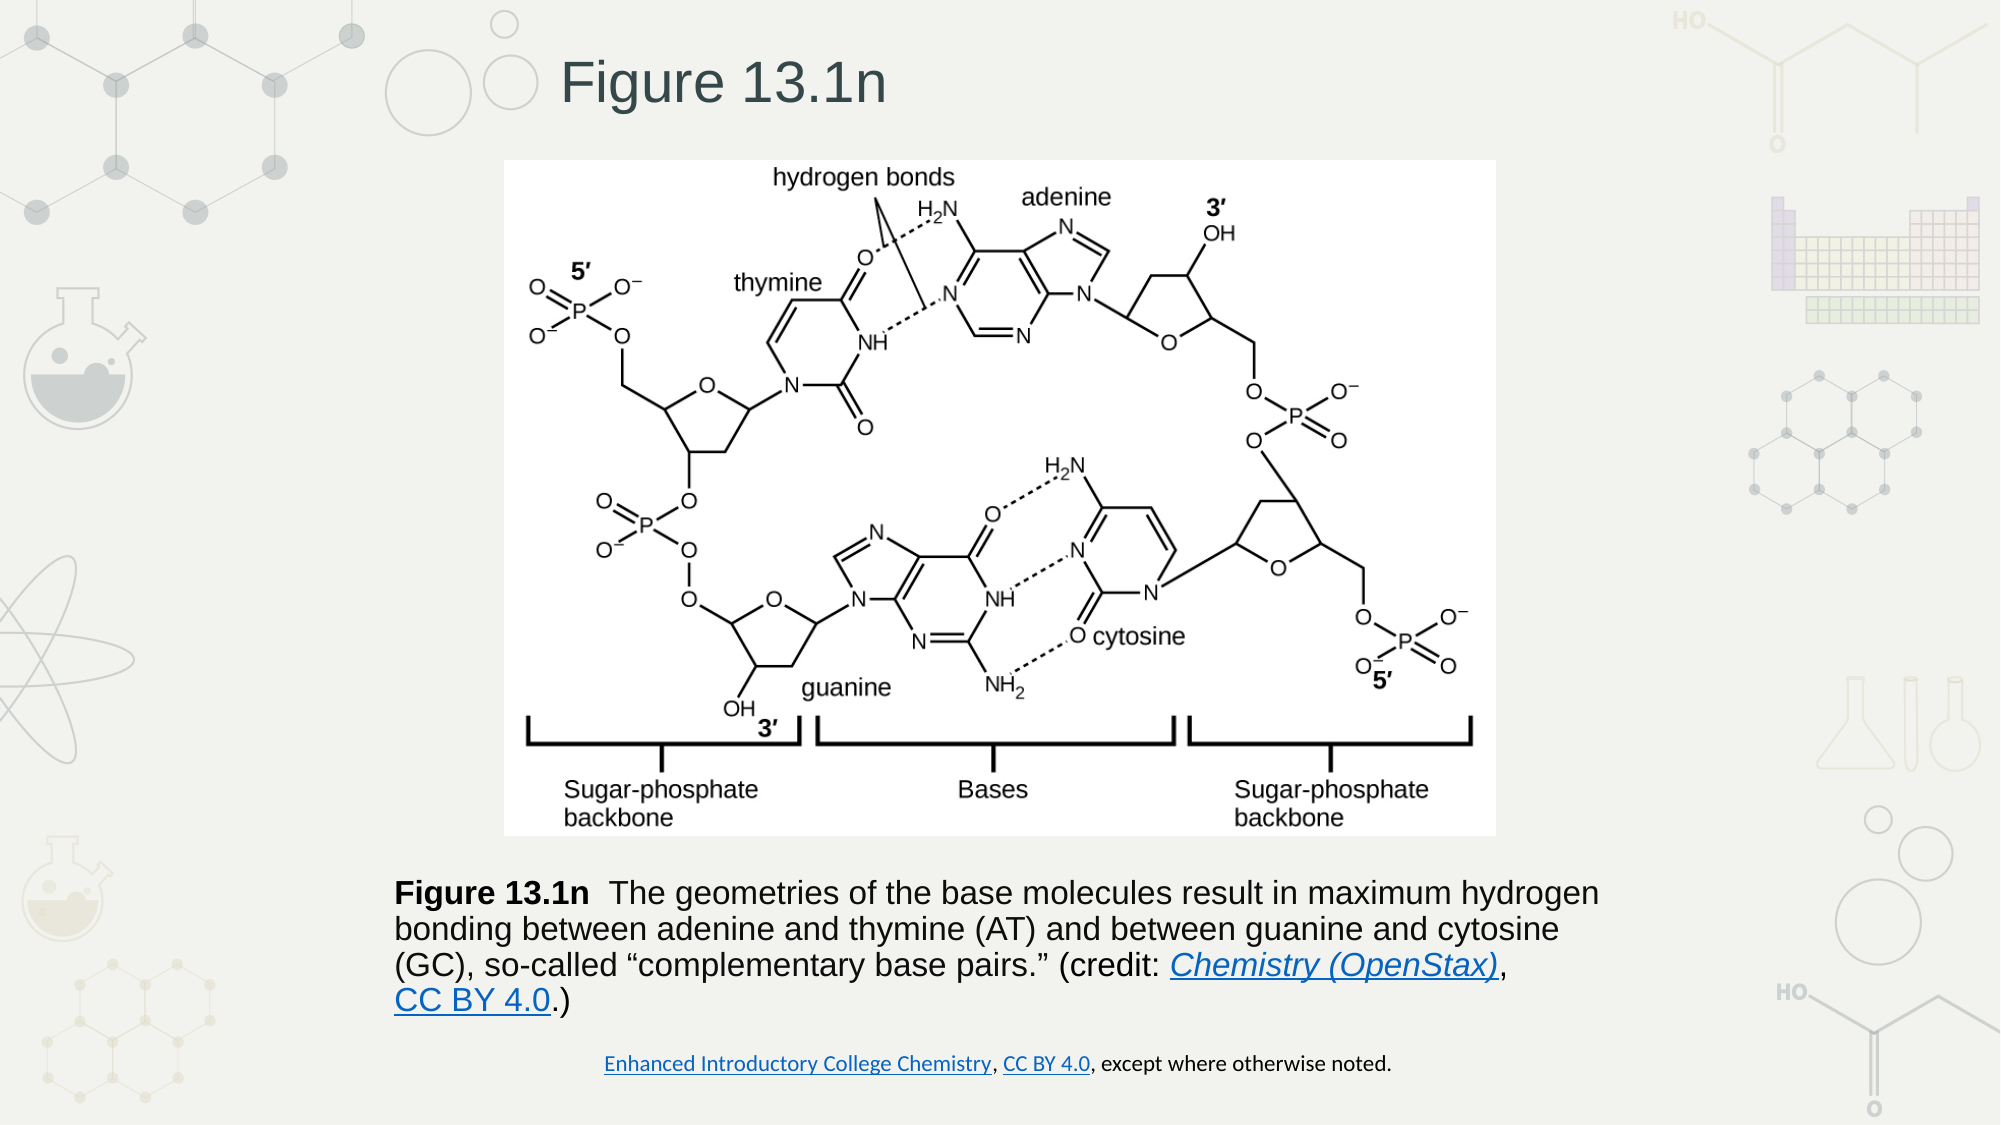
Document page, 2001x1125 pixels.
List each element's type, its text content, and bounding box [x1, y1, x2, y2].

list Figure 13.1n The geometries of the base molecules result in maximum hydrogen bonding between adenine and thymine (AT) and between guanine and cytosine (GC), so-called “complementary base pairs.” (credit: Chemistry (OpenStax), CC BY 4.0.) [379, 868, 1621, 1103]
picture [0, 0, 2001, 1125]
title Figure 13.1n [545, 16, 1191, 123]
